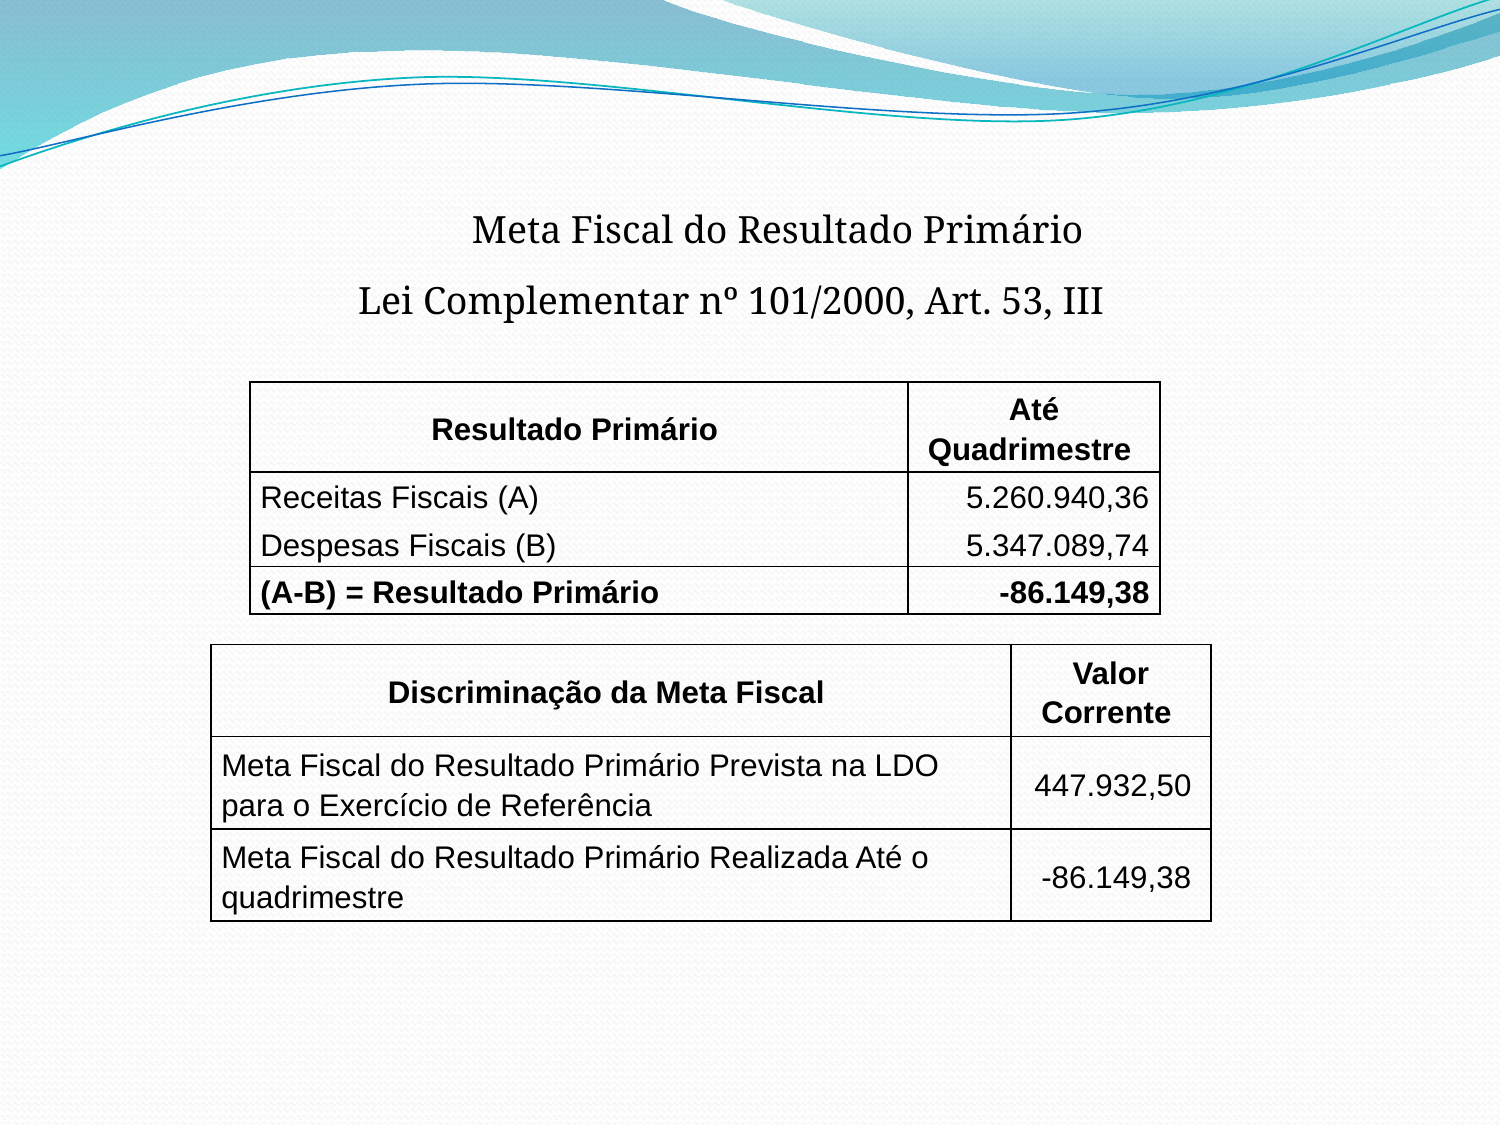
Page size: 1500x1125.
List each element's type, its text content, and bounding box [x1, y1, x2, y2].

table_cell 447.932,50 [1012, 737, 1210, 828]
table_header Até Quadrimestre [909, 383, 1159, 471]
table_header Resultado Primário [251, 383, 907, 471]
table_cell -86.149,38 [1012, 830, 1210, 920]
table_header Valor Corrente [1012, 645, 1210, 736]
text_box Meta Fiscal do Resultado Primário [457, 199, 1137, 259]
table_header Discriminação da Meta Fiscal [212, 645, 1010, 736]
table_cell Despesas Fiscais (B) [251, 519, 907, 566]
table_cell 5.260.940,36 [909, 473, 1159, 519]
table_cell Meta Fiscal do Resultado Primário Realizada Até o quadrimestre [212, 830, 1010, 920]
table_cell Meta Fiscal do Resultado Primário Prevista na LDO para o Exercício de Referência [212, 737, 1010, 828]
table_cell 5.347.089,74 [909, 519, 1159, 566]
table_cell Receitas Fiscais (A) [251, 473, 907, 519]
table_cell (A-B) = Resultado Primário [251, 567, 907, 613]
text_box Lei Complementar nº 101/2000, Art. 53, III [343, 269, 1120, 330]
table_cell -86.149,38 [909, 567, 1159, 613]
